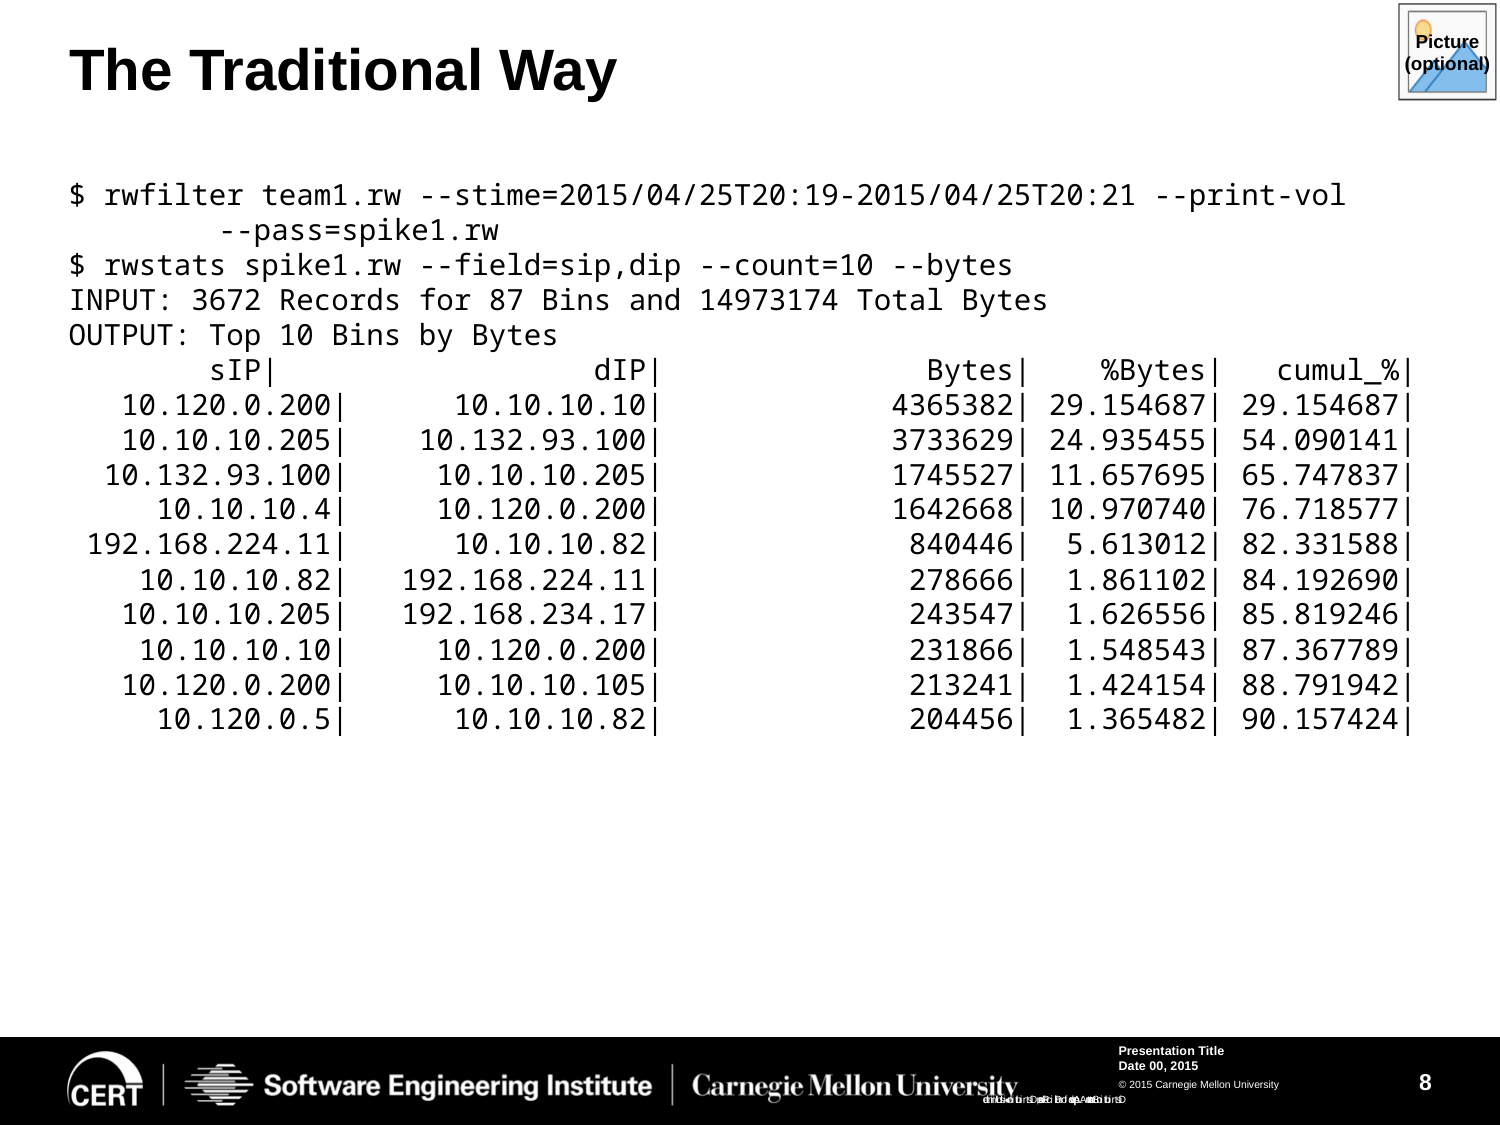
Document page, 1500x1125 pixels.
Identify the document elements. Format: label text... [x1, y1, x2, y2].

list $ rwfilter team1.rw --stime=2015/04/25T20:19-2015/04/25T20:21 --print-vol --pass=spike1.rw $ rwstats spike1.rw --field=sip,dip --count=10 --bytes INPUT: 3672 Records for 87 Bins and 14973174 Total Bytes OUTPUT: Top 10 Bins by Bytes sIP| dIP| Bytes| %Bytes| cumul_%| 10.120.0.200| 10.10.10.10| 4365382| 29.154687| 29.154687| 10.10.10.205| 10.132.93.100| 3733629| 24.935455| 54.090141| 10.132.93.100| 10.10.10.205| 1745527| 11.657695| 65.747837| 10.10.10.4| 10.120.0.200| 1642668| 10.970740| 76.718577| 192.168.224.11| 10.10.10.82| 840446| 5.613012| 82.331588| 10.10.10.82| 192.168.224.11| 278666| 1.861102| 84.192690| 10.10.10.205| 192.168.234.17| 243547| 1.626556| 85.819246| 10.10.10.10| 10.120.0.200| 231866| 1.548543| 87.367789| 10.120.0.200| 10.10.10.105| 213241| 1.424154| 88.791942| 10.120.0.5| 10.10.10.82| 204456| 1.365482| 90.157424| [68, 176, 1432, 1001]
picture [56, 1043, 1031, 1112]
picture [1394, 0, 1500, 105]
title The Traditional Way [69, 39, 1352, 105]
